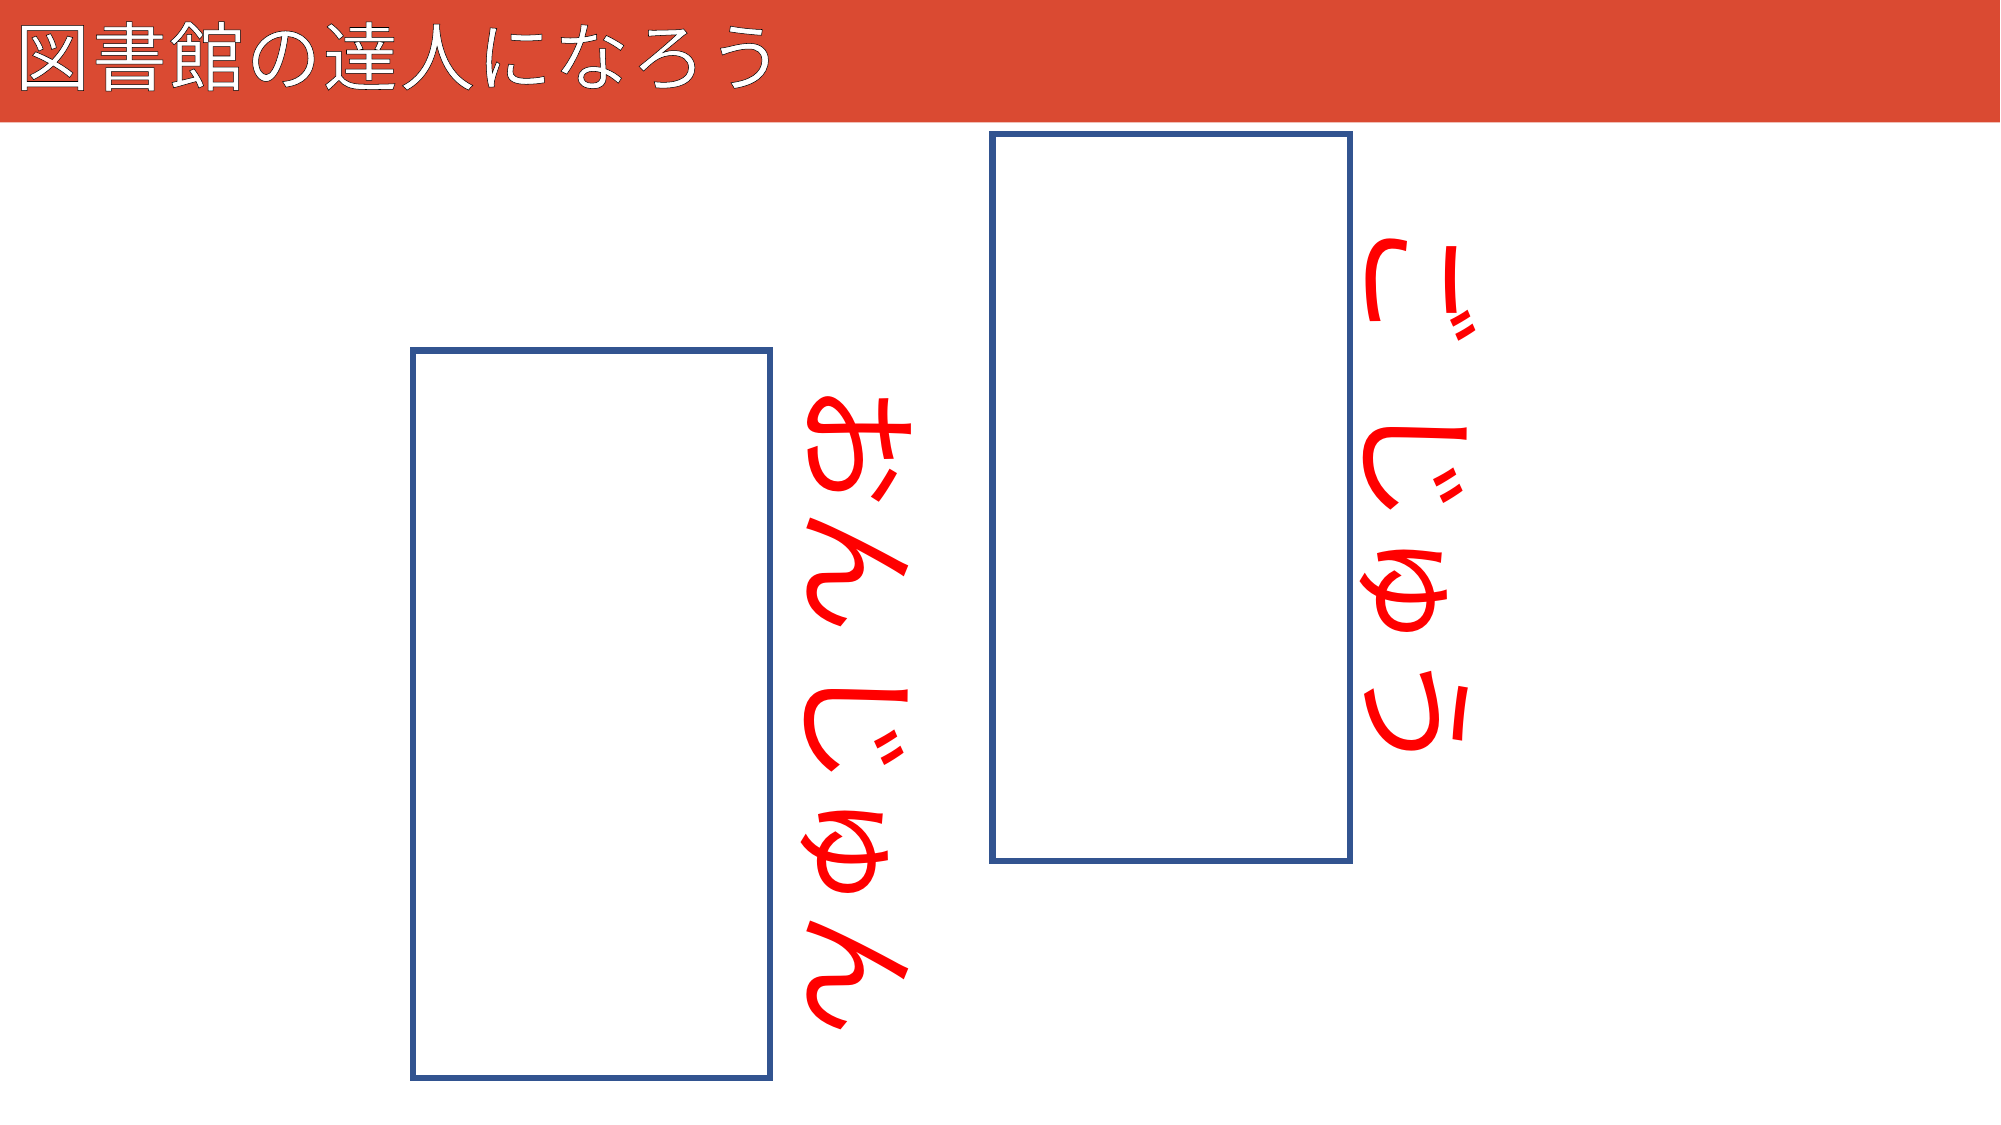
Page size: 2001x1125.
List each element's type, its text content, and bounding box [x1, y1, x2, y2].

slide_number 16 [1712, 0, 2000, 123]
text_box 五十 [934, 110, 1387, 882]
title 図書館の達人になろう [0, 0, 1712, 123]
text_box おん じゅん [771, 368, 945, 1078]
text_box 音順 [366, 352, 818, 1125]
text_box [412, 350, 771, 1079]
text_box [991, 133, 1351, 862]
text_box ご じゅう [1351, 204, 1503, 851]
